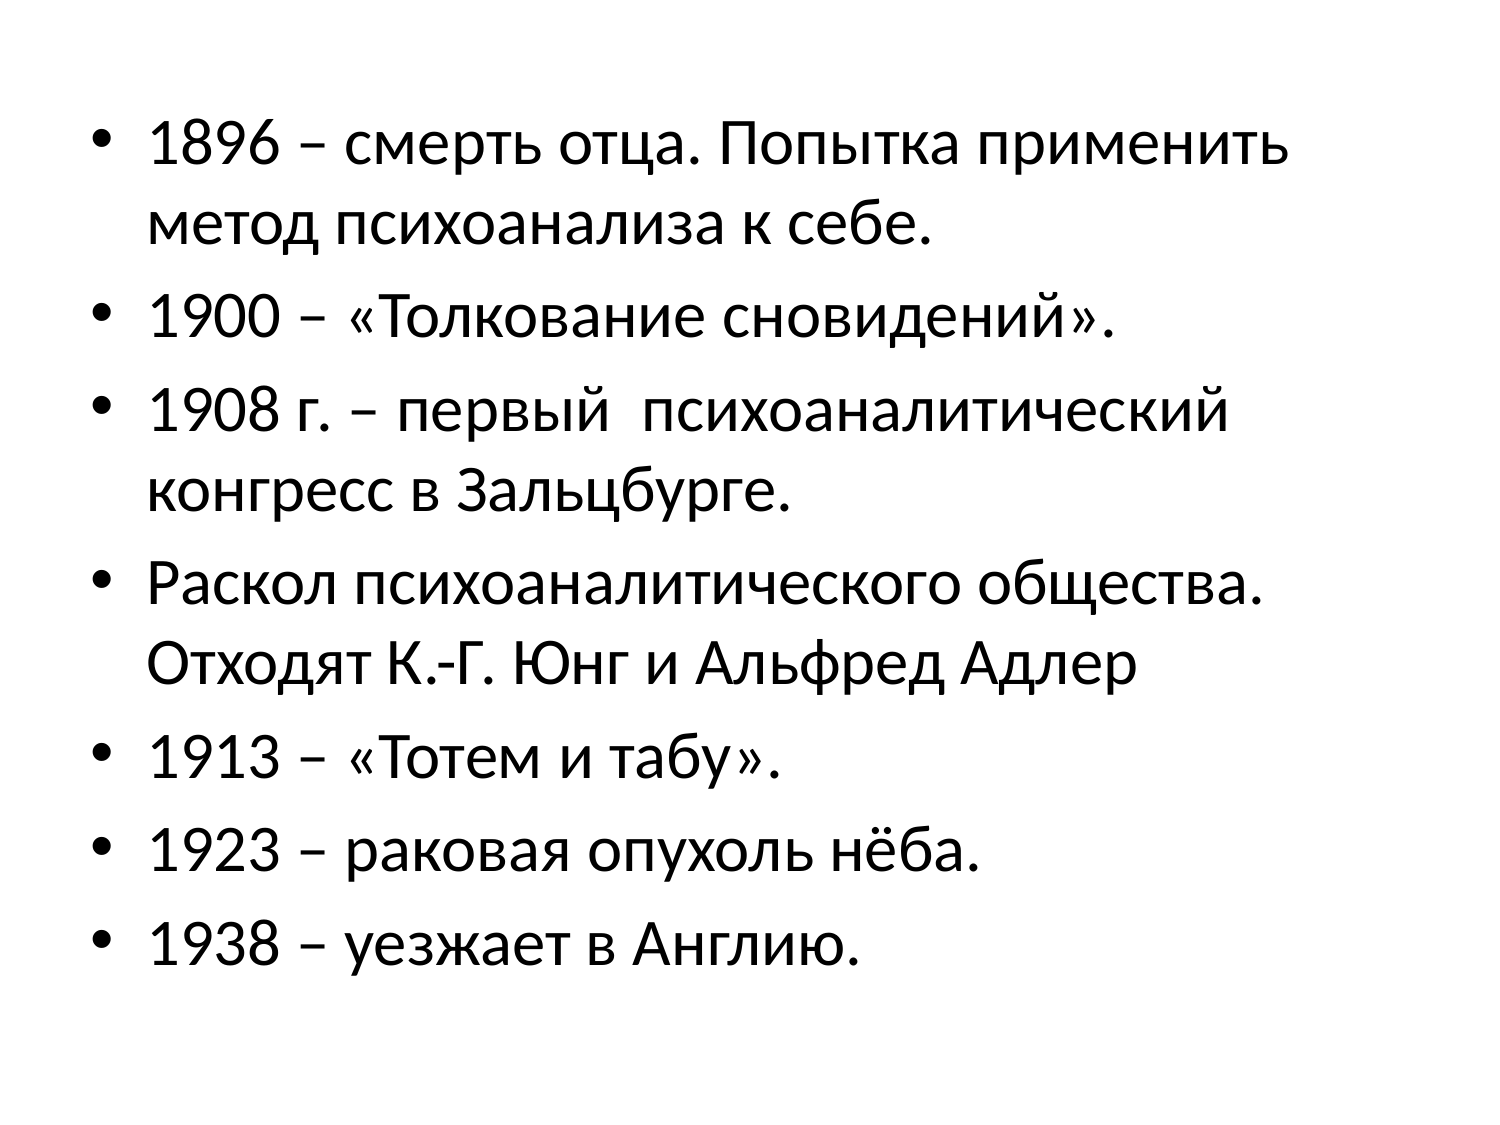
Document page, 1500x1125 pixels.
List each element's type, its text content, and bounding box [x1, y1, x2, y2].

list 1896 – смерть отца. Попытка применить метод психоанализа к себе. 1900 – «Толкование сновидений». 1908 г. – первый психоаналитический конгресс в Зальцбурге. Раскол психоаналитического общества. Отходят К.-Г. Юнг и Альфред Адлер 1913 – «Тотем и табу». 1923 – раковая опухоль нёба. 1938 – уезжает в Англию. [75, 90, 1425, 1005]
